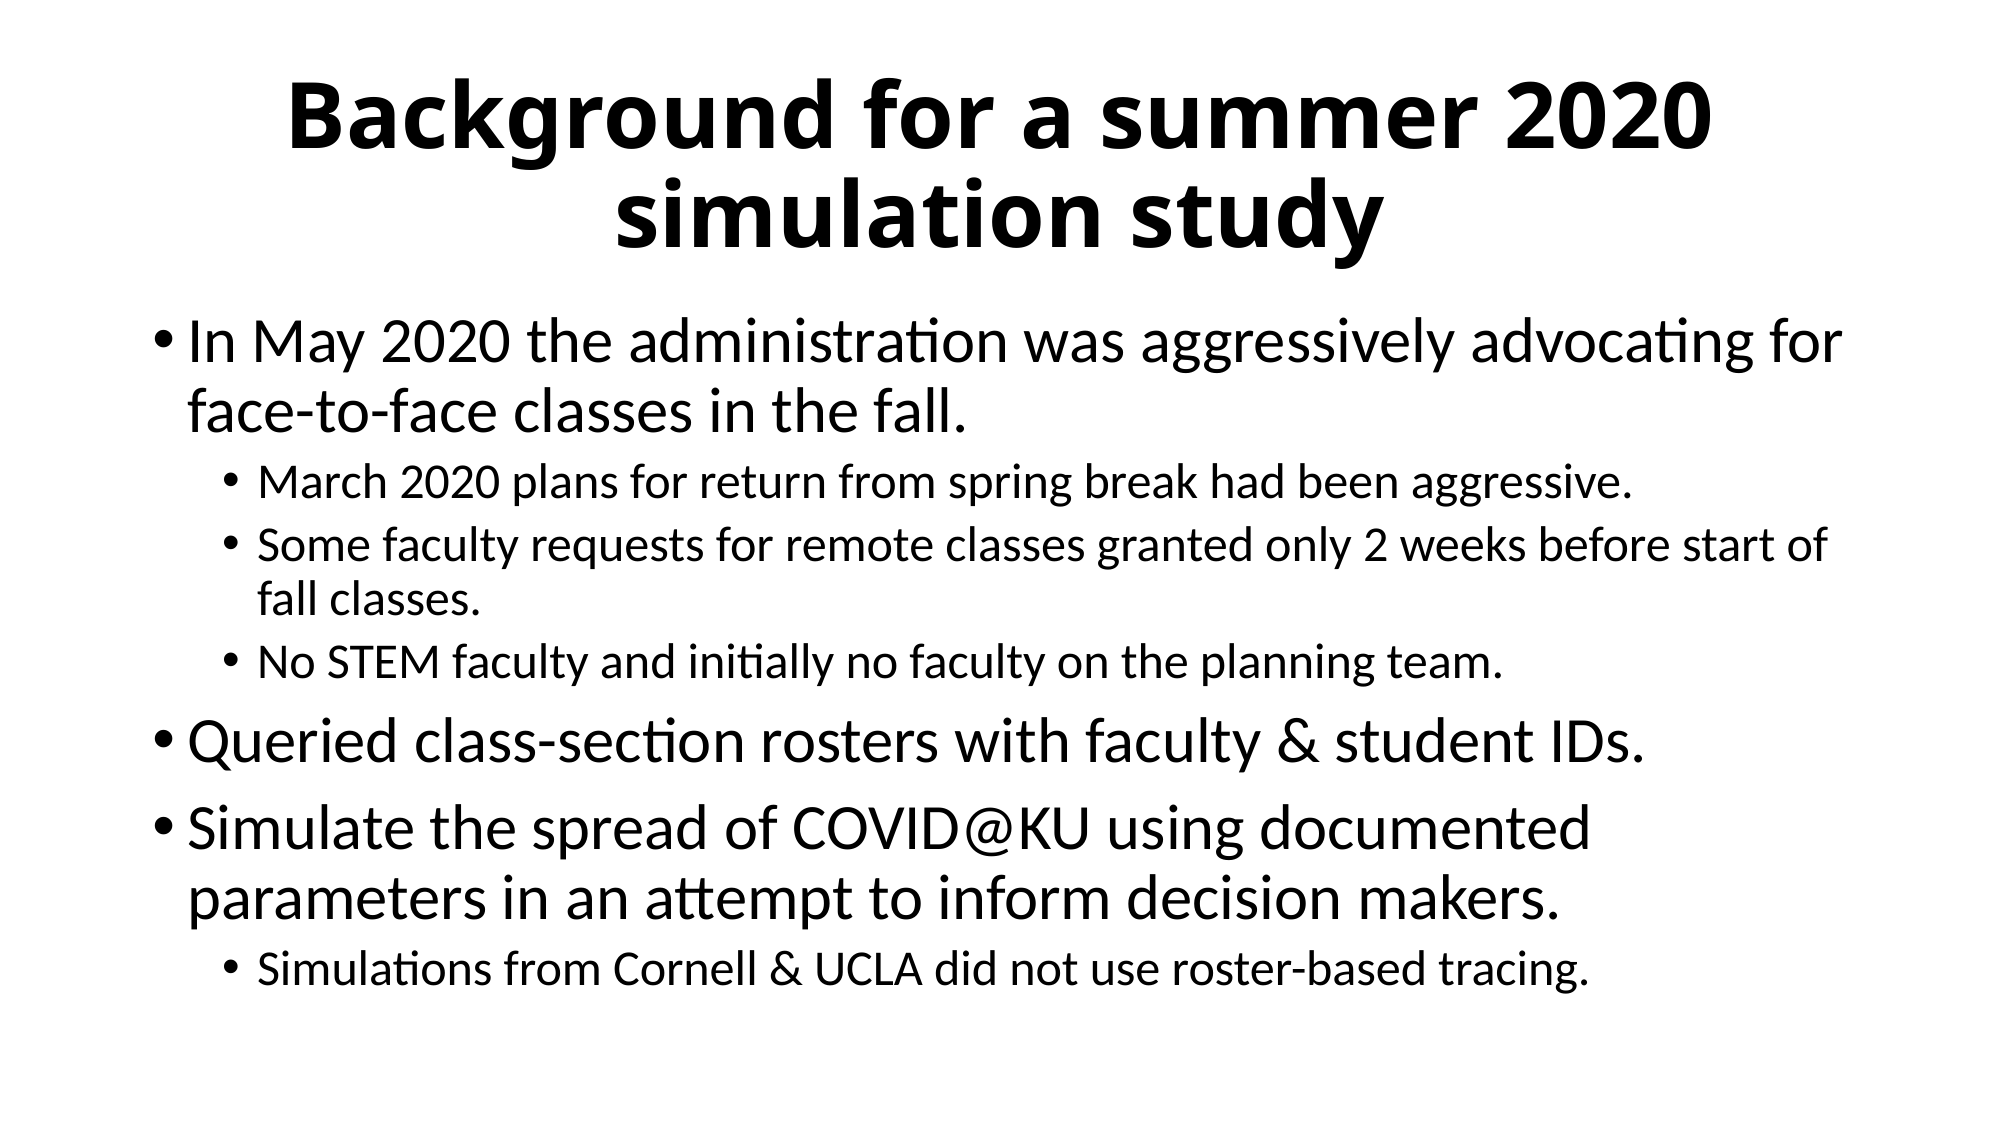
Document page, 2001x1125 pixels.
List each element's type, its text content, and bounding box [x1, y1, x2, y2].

title Background for a summer 2020 simulation study [137, 59, 1863, 278]
list In May 2020 the administration was aggressively advocating for face-to-face classes in the fall. March 2020 plans for return from spring break had been aggressive. Some faculty requests for remote classes granted only 2 weeks before start of fall classes. No STEM faculty and initially no faculty on the planning team. Queried class-section rosters with faculty & student IDs. Simulate the spread of COVID@KU using documented parameters in an attempt to inform decision makers. Simulations from Cornell & UCLA did not use roster-based tracing. [137, 299, 1863, 1014]
